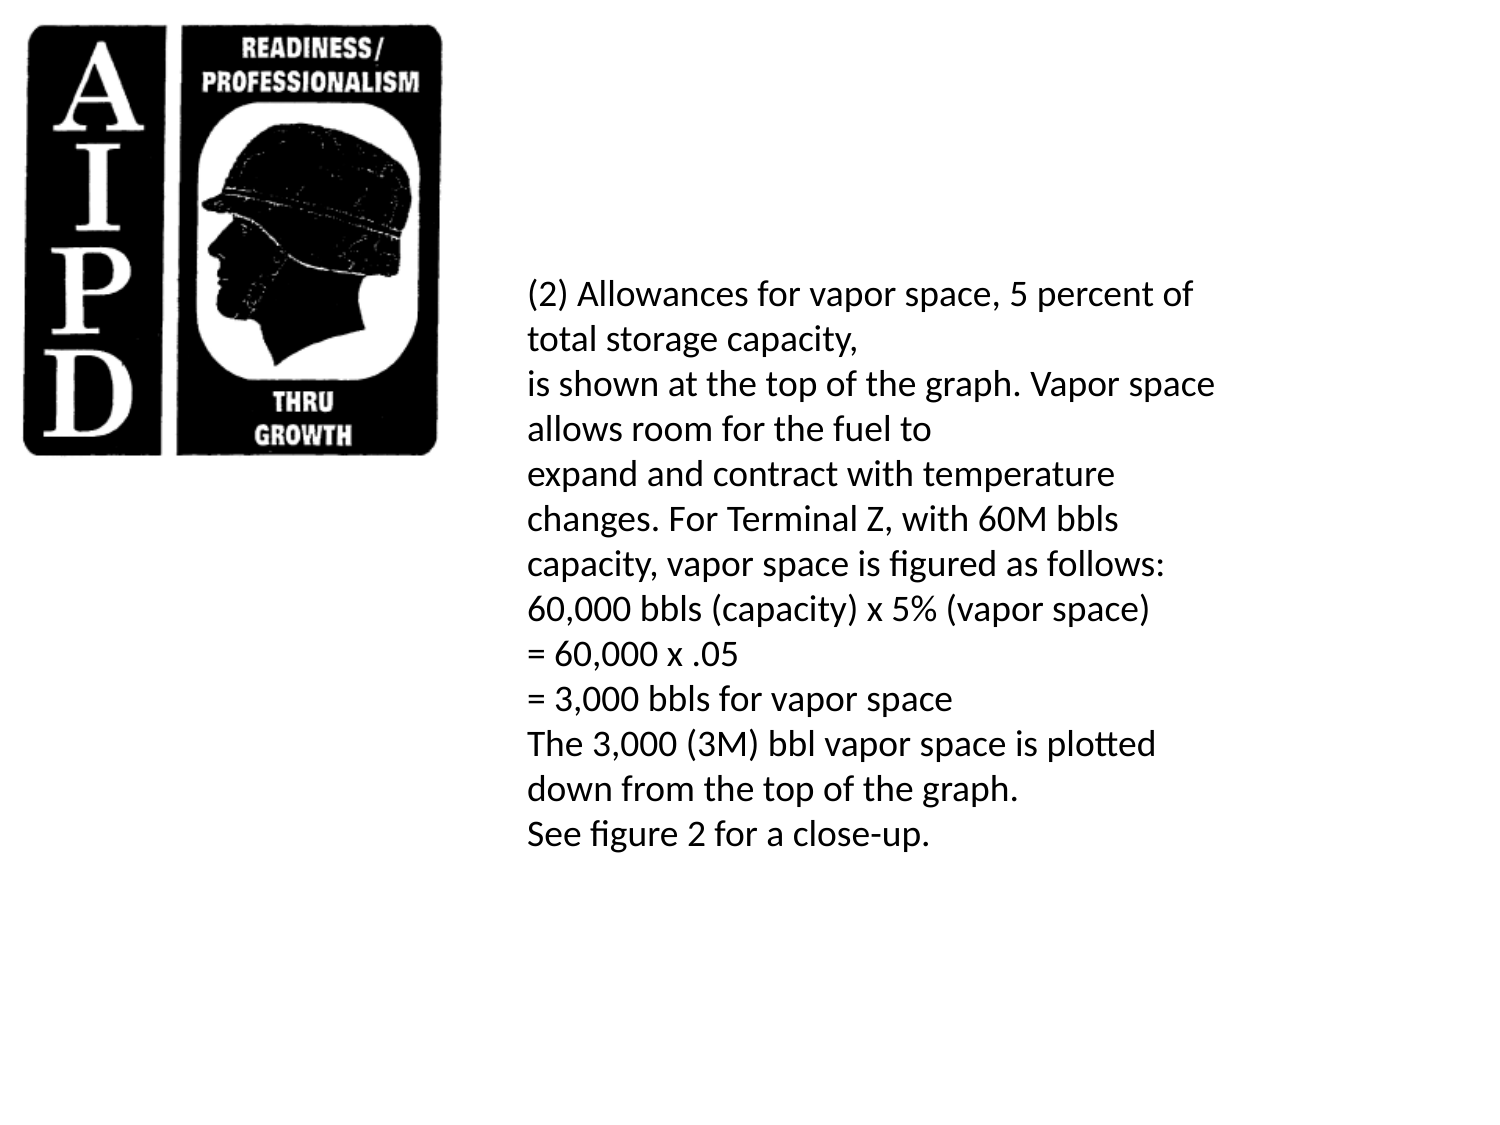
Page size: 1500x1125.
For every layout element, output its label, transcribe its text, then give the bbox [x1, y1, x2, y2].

picture [0, 5, 493, 473]
text_box (2) Allowances for vapor space, 5 percent of total storage capacity, is shown at the top of the graph. Vapor space allows room for the fuel to expand and contract with temperature changes. For Terminal Z, with 60M bbls capacity, vapor space is figured as follows: 60,000 bbls (capacity) x 5% (vapor space) = 60,000 x .05 = 3,000 bbls for vapor space The 3,000 (3M) bbl vapor space is plotted down from the top of the graph. See figure 2 for a close-up. [512, 261, 1263, 862]
